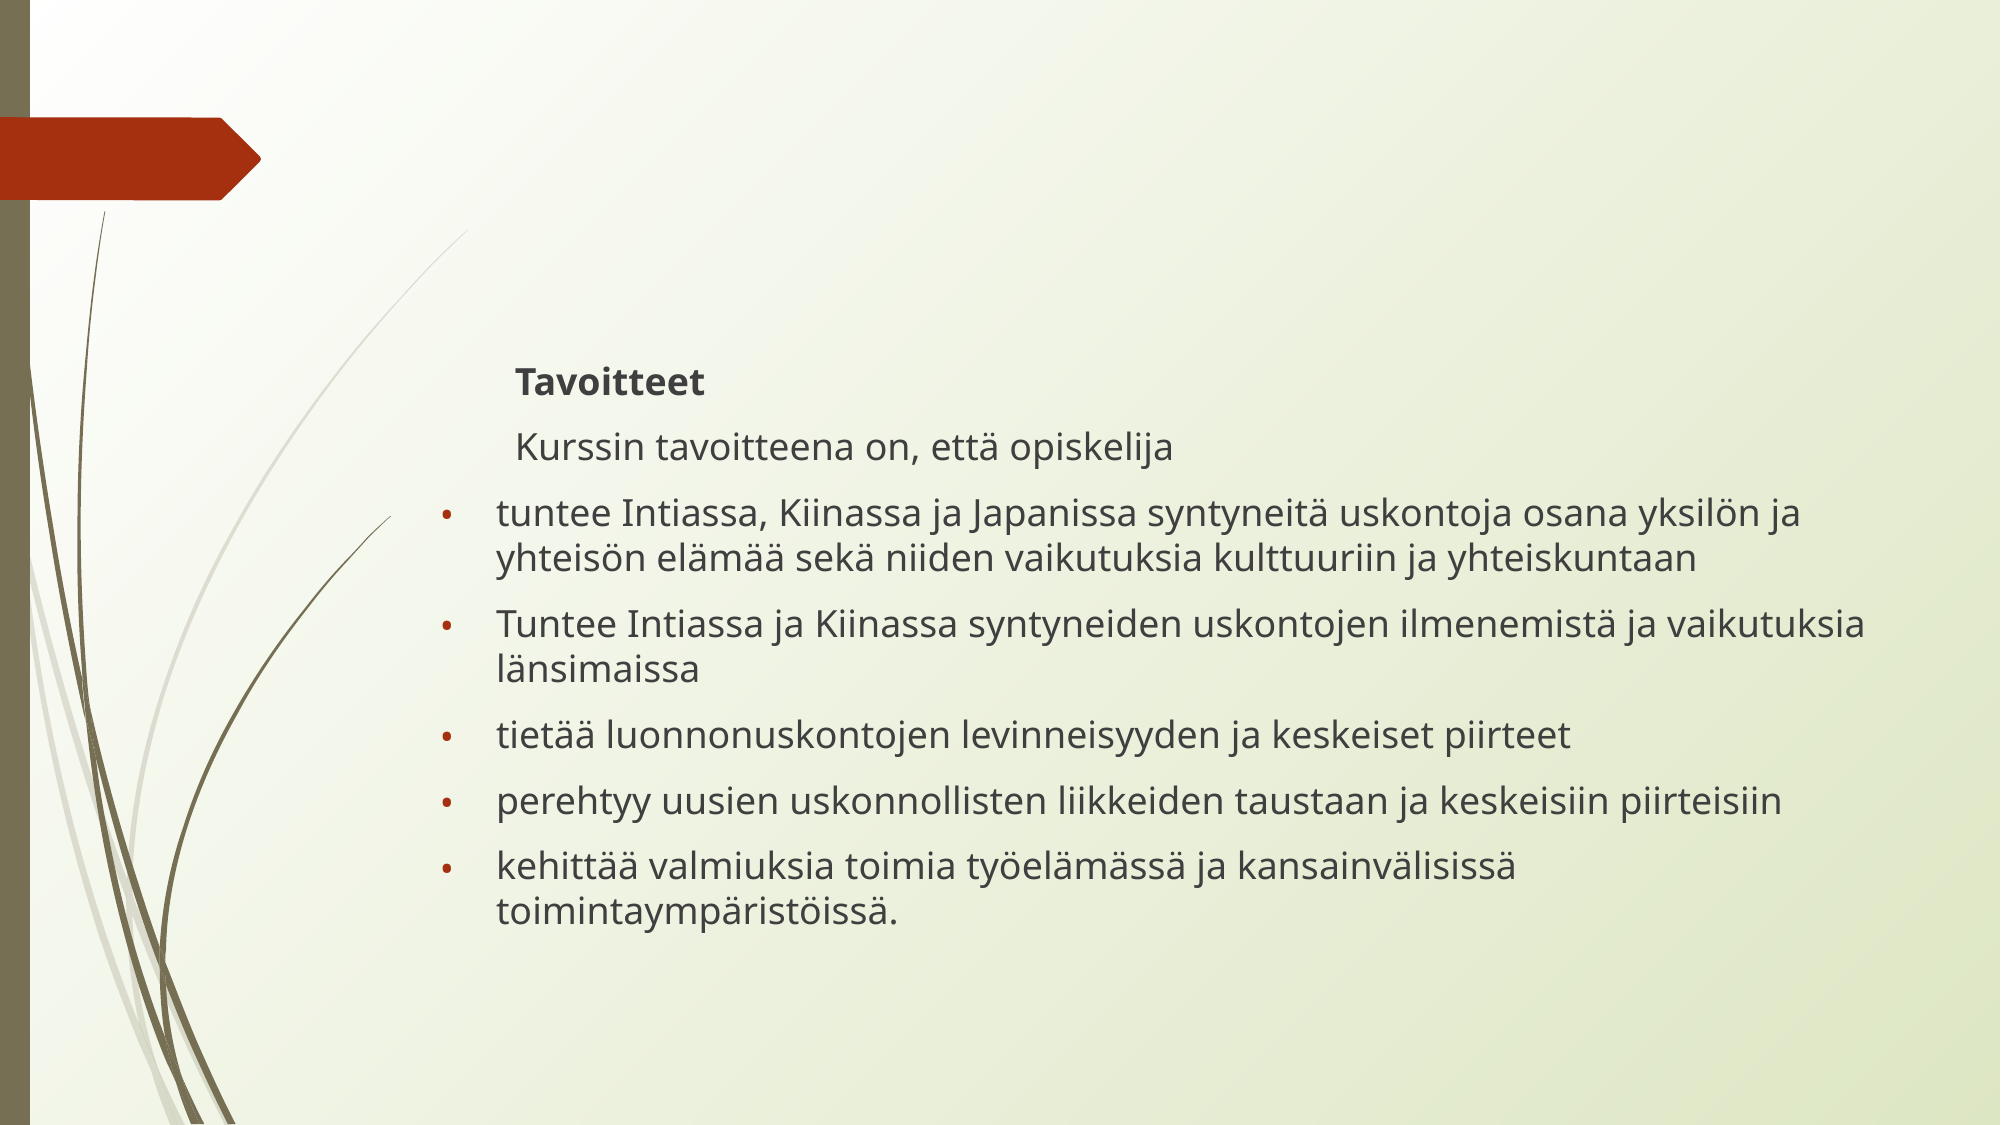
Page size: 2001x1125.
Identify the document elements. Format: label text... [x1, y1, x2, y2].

list Tavoitteet Kurssin tavoitteena on, että opiskelija tuntee Intiassa, Kiinassa ja Japanissa syntyneitä uskontoja osana yksilön ja yhteisön elämää sekä niiden vaikutuksia kulttuuriin ja yhteiskuntaan Tuntee Intiassa ja Kiinassa syntyneiden uskontojen ilmenemistä ja vaikutuksia länsimaissa tietää luonnonuskontojen levinneisyyden ja keskeiset piirteet perehtyy uusien uskonnollisten liikkeiden taustaan ja keskeisiin piirteisiin kehittää valmiuksia toimia työelämässä ja kansainvälisissä toimintaympäristöissä. [424, 350, 1888, 970]
